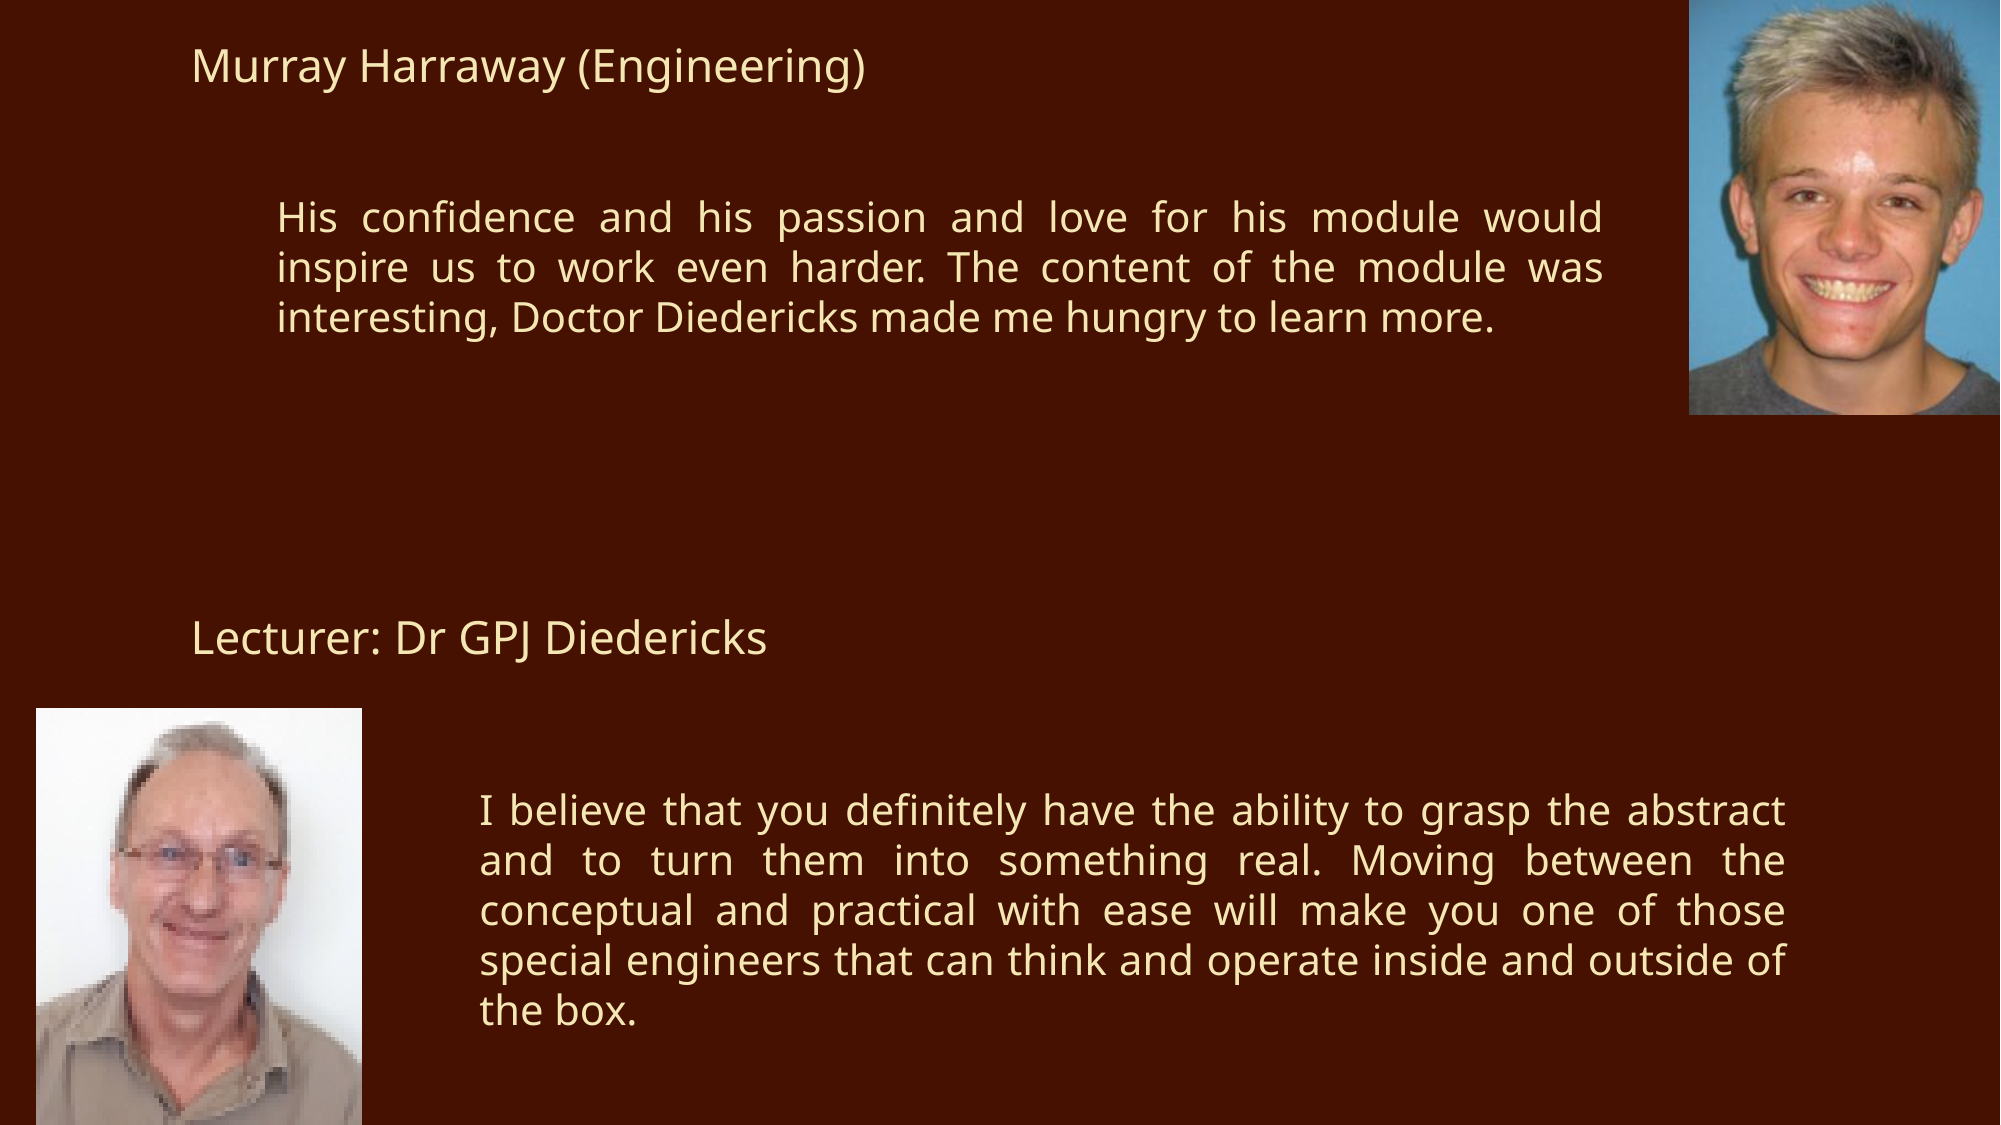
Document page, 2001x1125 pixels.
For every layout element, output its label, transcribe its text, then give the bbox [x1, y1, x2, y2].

text_box I believe that you definitely have the ability to grasp the abstract and to turn them into something real. Moving between the conceptual and practical with ease will make you one of those special engineers that can think and operate inside and outside of the box. [464, 776, 1802, 1042]
text_box Murray Harraway (Engineering) [25, 29, 1689, 100]
text_box Lecturer: Dr GPJ Diedericks [25, 600, 1918, 671]
text_box His confidence and his passion and love for his module would inspire us to work even harder. The content of the module was interesting, Doctor Diedericks made me hungry to learn more. [261, 183, 1620, 349]
picture [36, 708, 362, 1125]
picture [1689, 0, 2000, 415]
